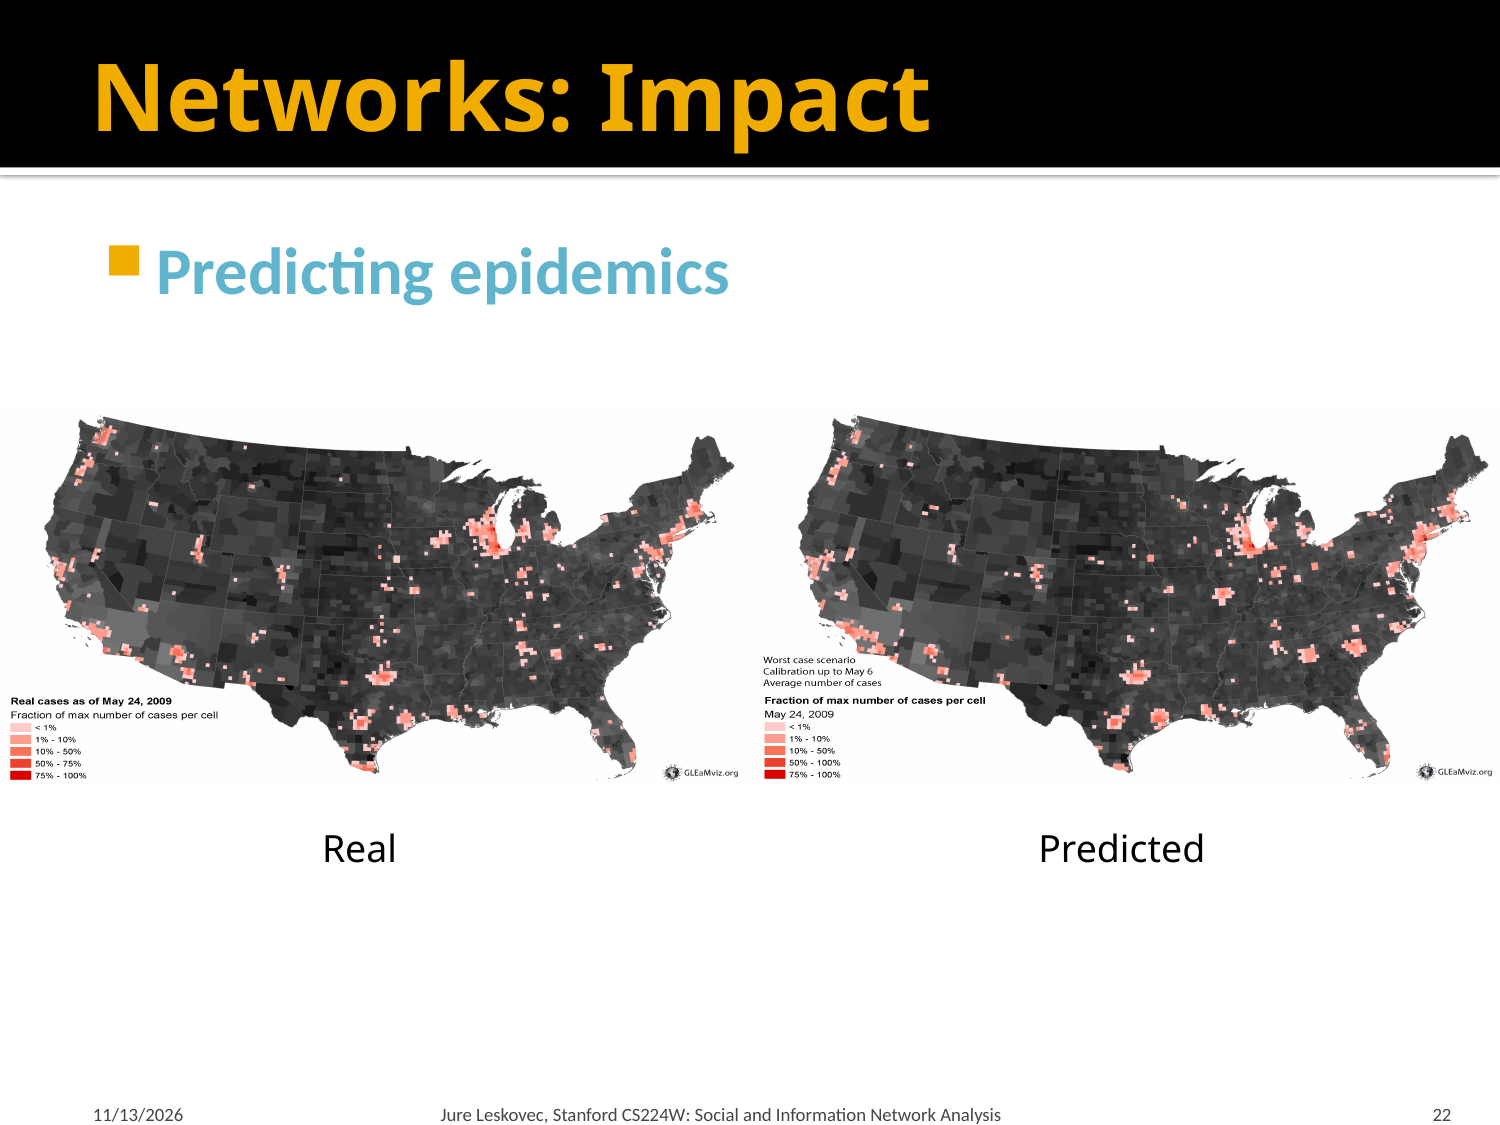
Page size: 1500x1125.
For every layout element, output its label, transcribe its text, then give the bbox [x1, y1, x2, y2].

text_box Real [307, 817, 413, 878]
title Networks: Impact [75, 12, 1425, 175]
text_box Predicted [1023, 817, 1221, 878]
list Predicting epidemics [75, 212, 1425, 405]
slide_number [75, 1080, 425, 1125]
footer Jure Leskovec, Stanford CS224W: Social and Information Network Analysis [433, 1080, 1337, 1125]
picture [0, 407, 1500, 788]
slide_number 22 [1345, 1080, 1467, 1125]
